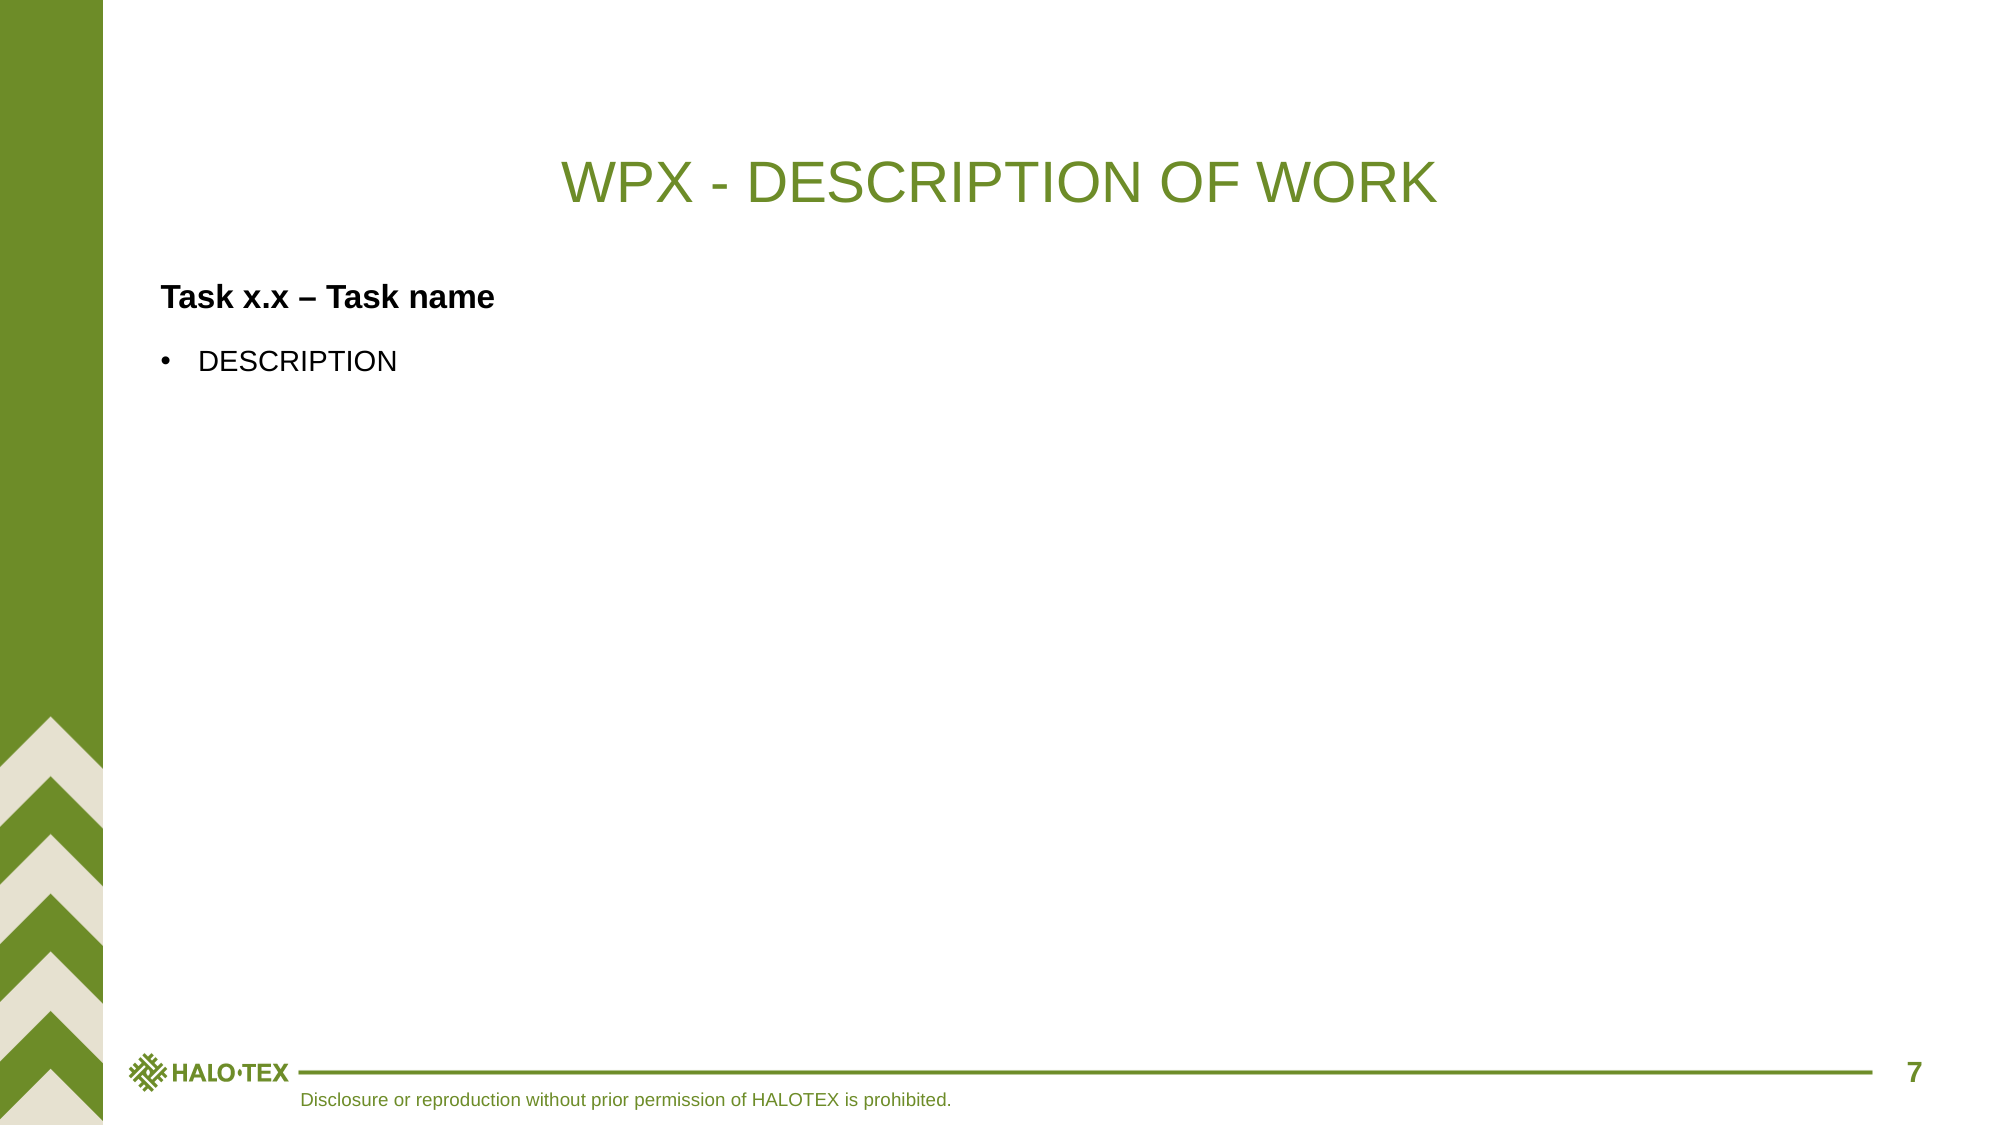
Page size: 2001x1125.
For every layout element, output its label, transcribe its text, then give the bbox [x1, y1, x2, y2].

picture [0, 0, 2001, 1125]
footer Disclosure or reproduction without prior permission of HALOTEX is prohibited. [285, 1079, 1061, 1125]
text_box WPX - DESCRIPTION OF WORK [145, 144, 1855, 249]
text_box Task x.x – Task name DESCRIPTION [145, 272, 1855, 912]
slide_number 7 [1857, 1045, 1972, 1106]
